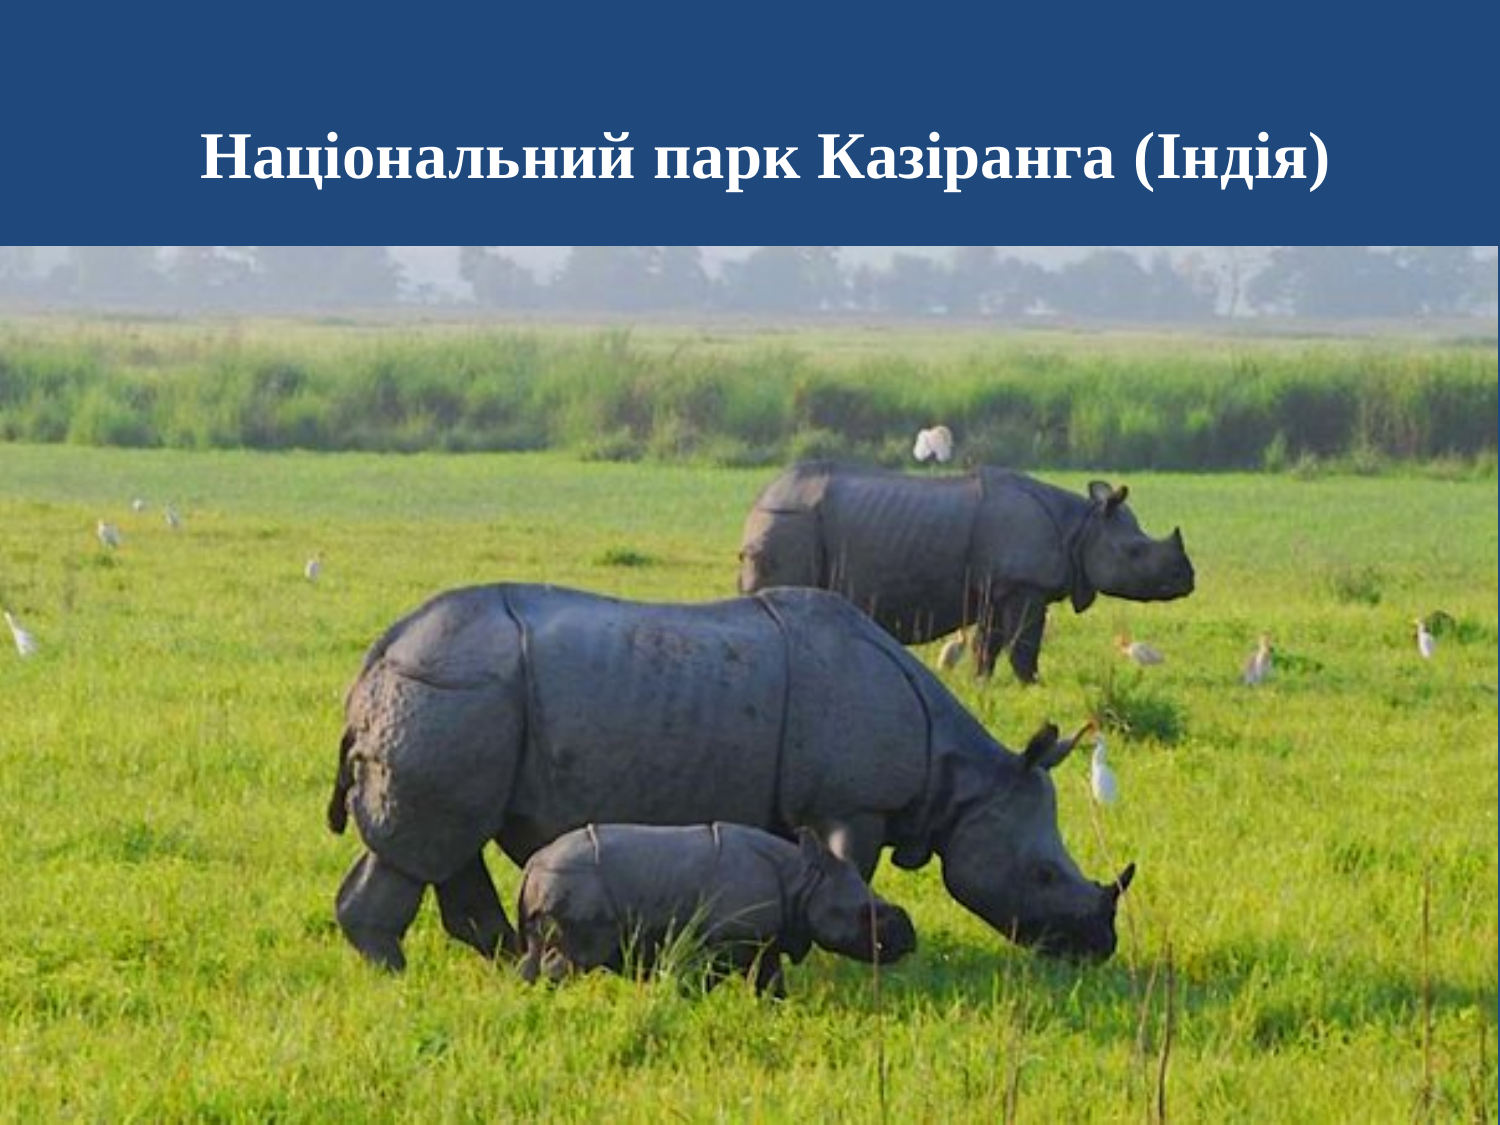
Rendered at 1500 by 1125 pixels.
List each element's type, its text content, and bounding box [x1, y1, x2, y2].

picture [0, 245, 1498, 1125]
title Національний парк Казіранга (Індія) [27, 58, 1500, 247]
